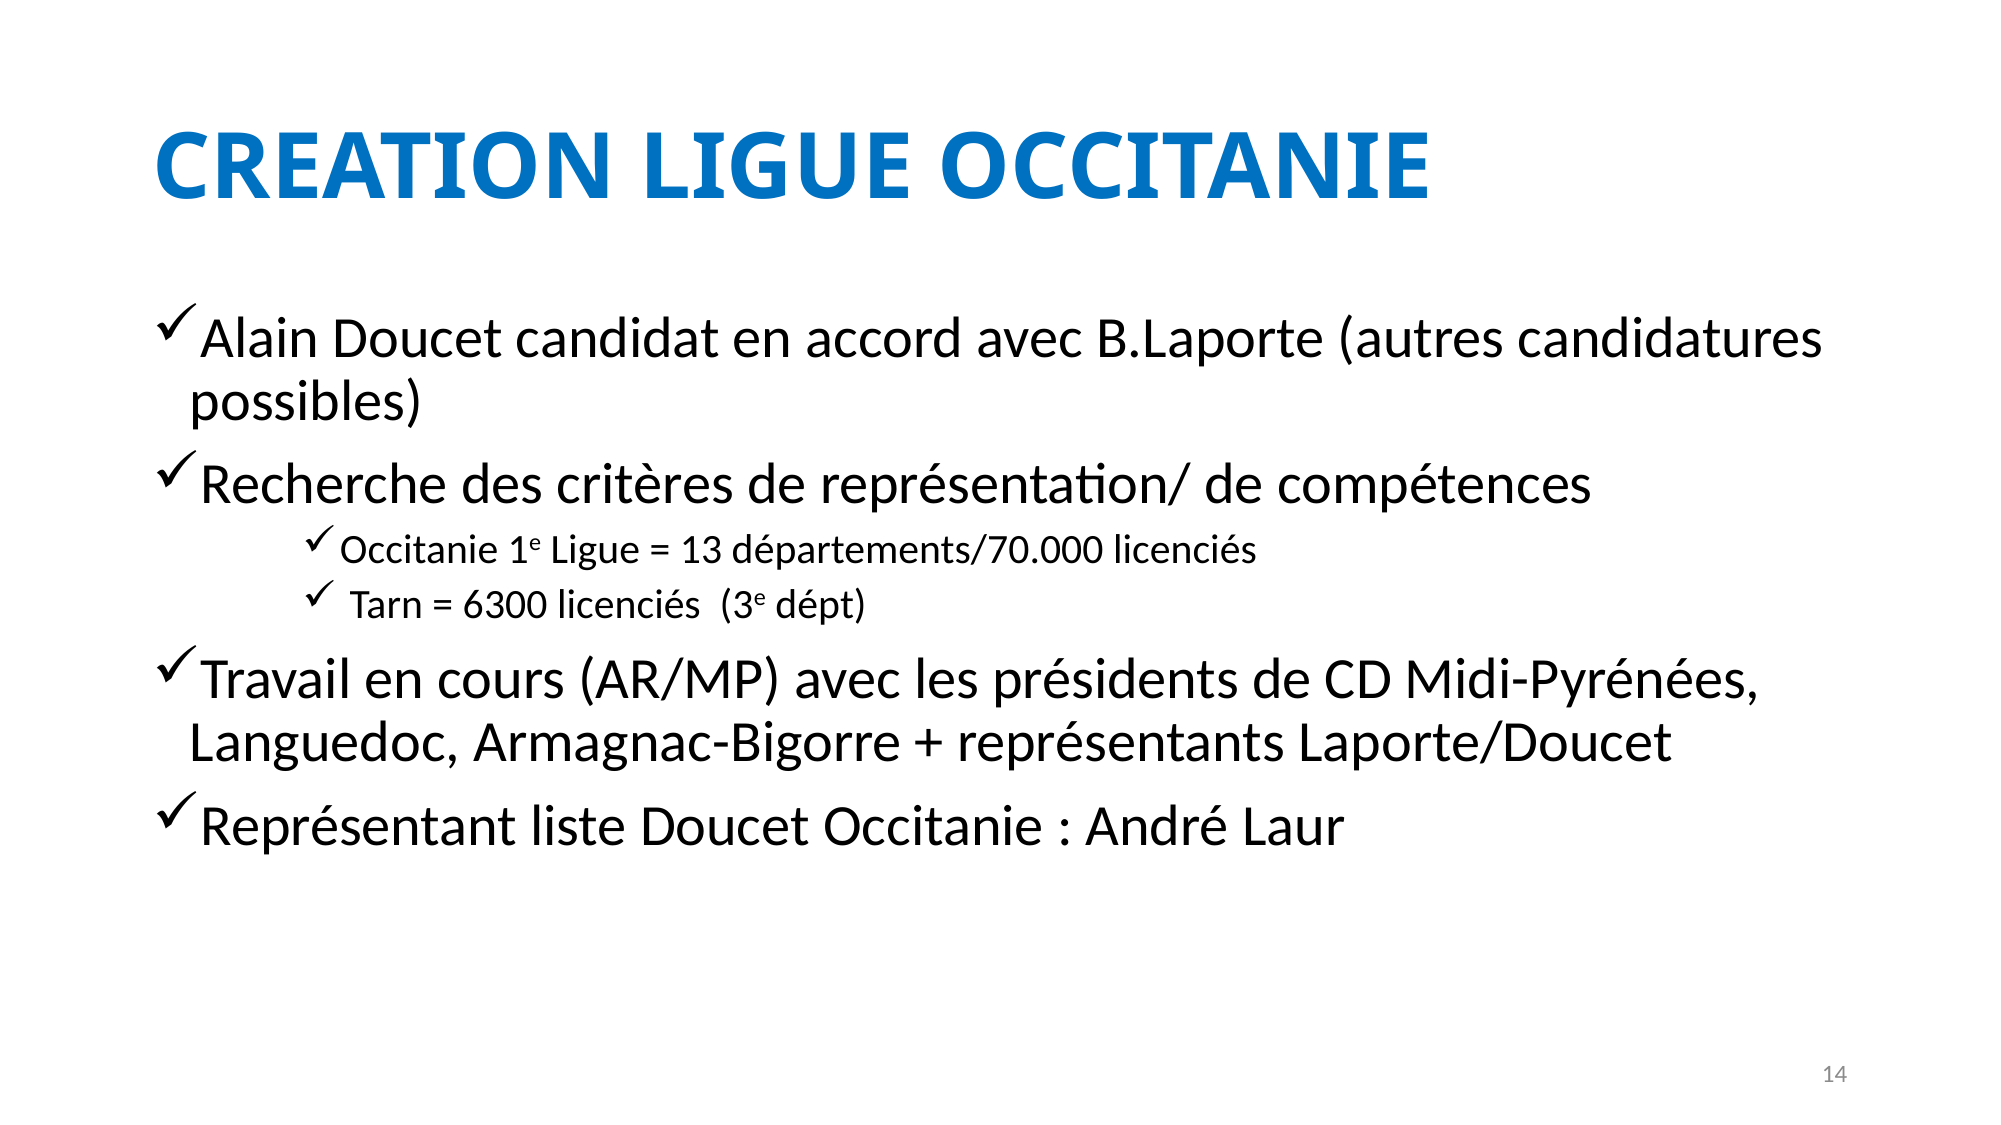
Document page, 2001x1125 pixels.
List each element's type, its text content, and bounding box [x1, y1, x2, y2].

title CREATION LIGUE OCCITANIE [137, 59, 1863, 278]
list Alain Doucet candidat en accord avec B.Laporte (autres candidatures possibles) Recherche des critères de représentation/ de compétences Occitanie 1e Ligue = 13 départements/70.000 licenciés Tarn = 6300 licenciés (3e dépt) Travail en cours (AR/MP) avec les présidents de CD Midi-Pyrénées, Languedoc, Armagnac-Bigorre + représentants Laporte/Doucet Représentant liste Doucet Occitanie : André Laur [137, 299, 1863, 1014]
slide_number 14 [1412, 1042, 1863, 1103]
